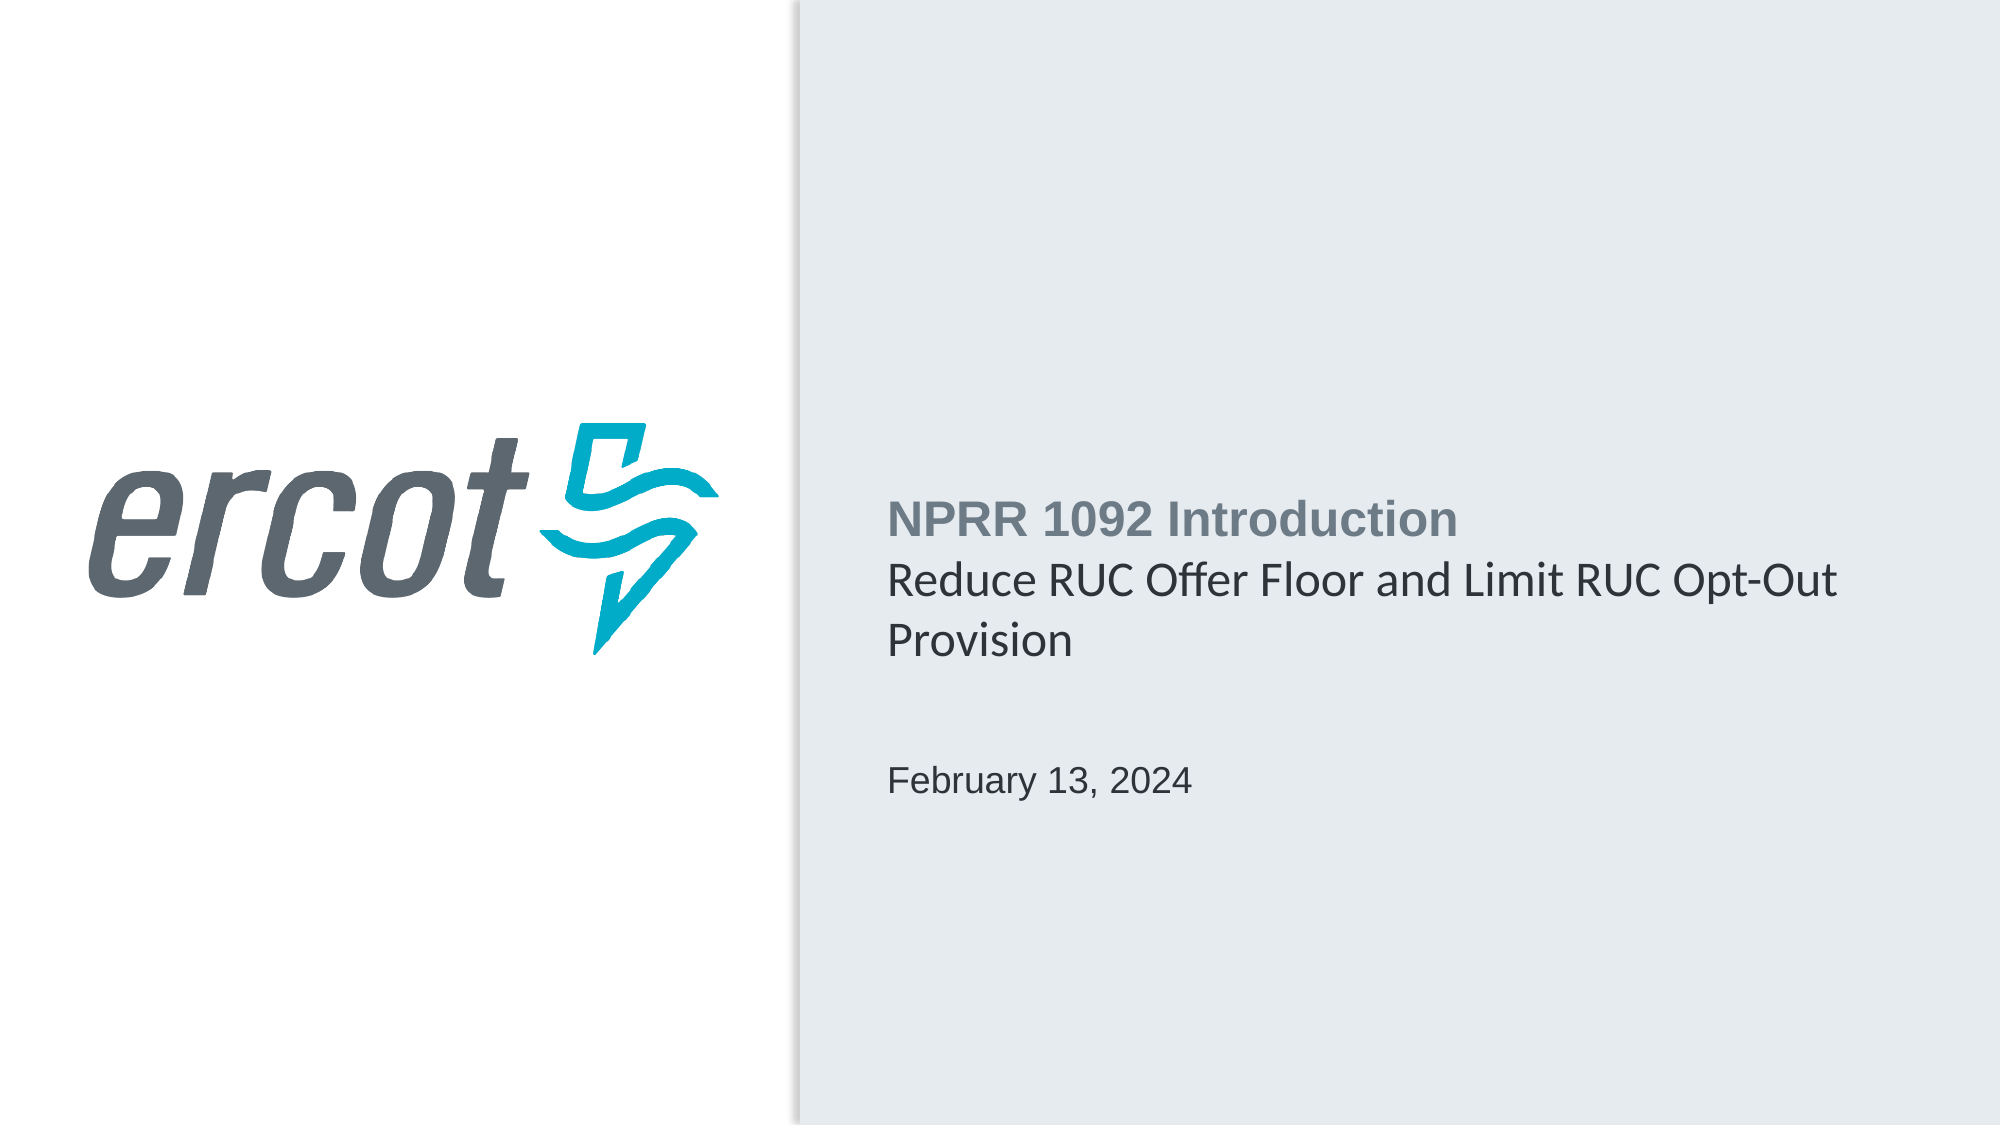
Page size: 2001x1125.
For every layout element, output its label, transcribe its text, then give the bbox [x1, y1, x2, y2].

picture [75, 409, 730, 663]
text_box NPRR 1092 Introduction Reduce RUC Offer Floor and Limit RUC Opt-Out Provision February 13, 2024 [872, 479, 1889, 854]
